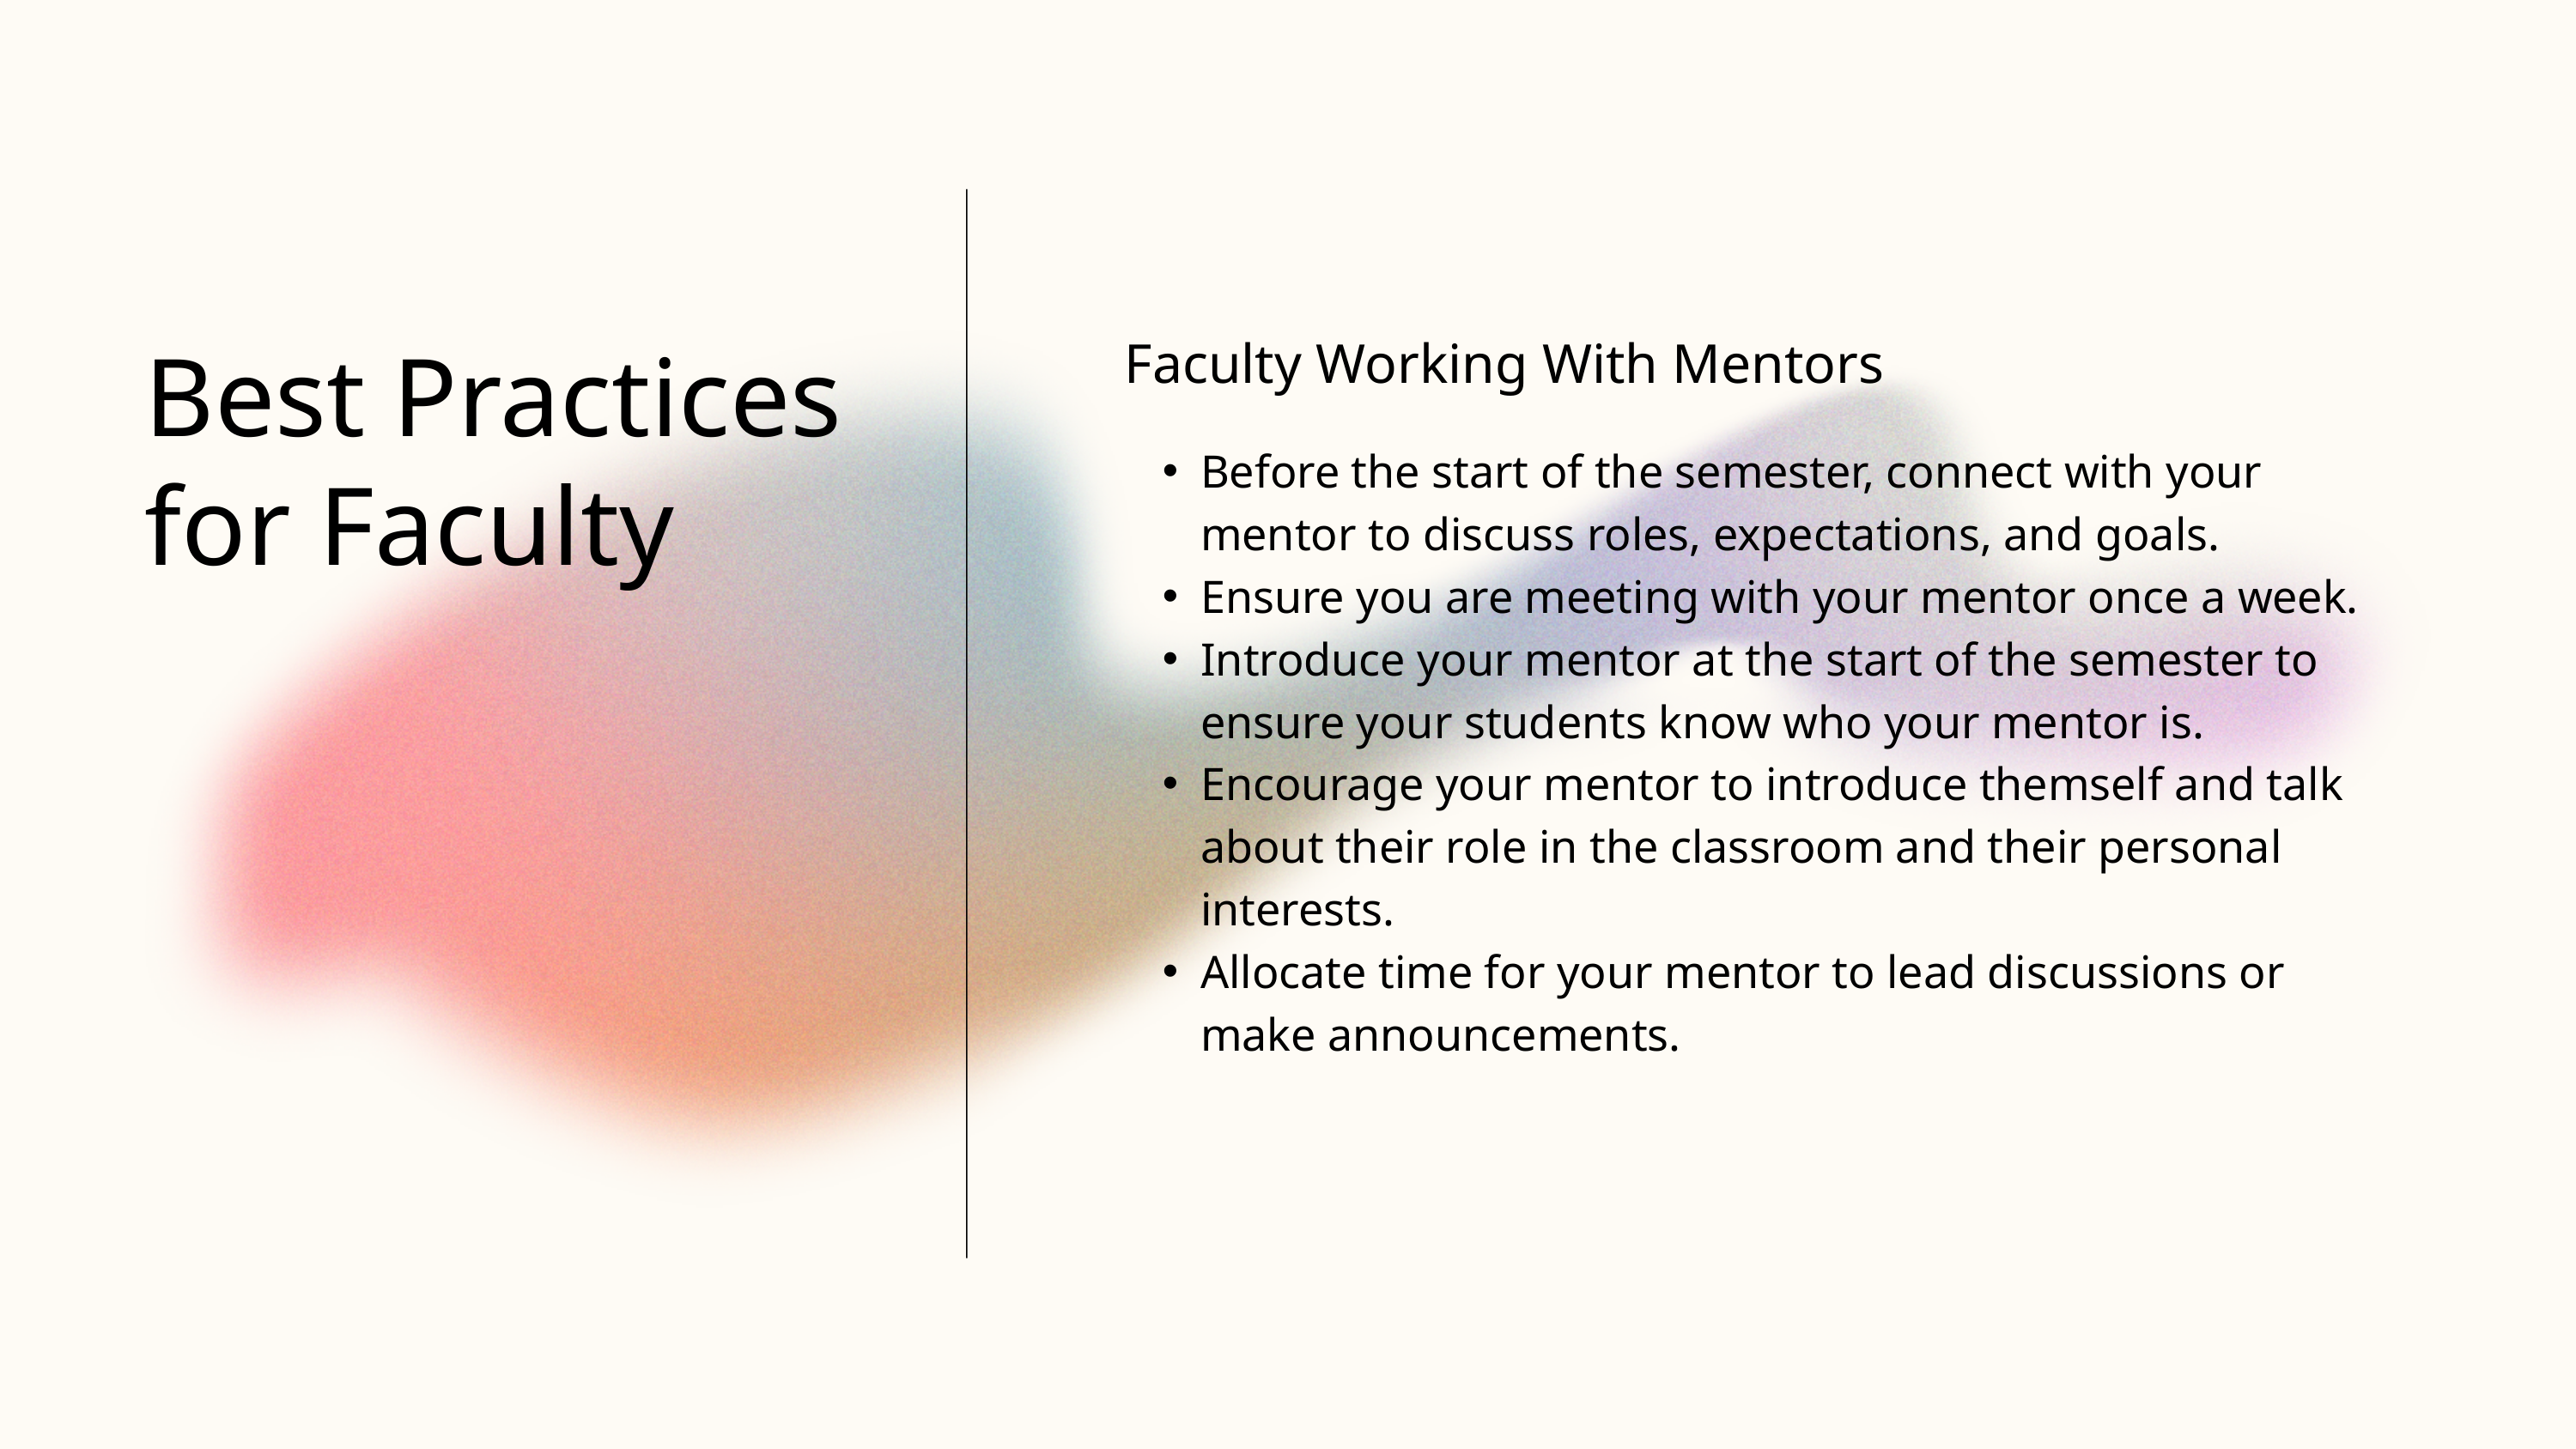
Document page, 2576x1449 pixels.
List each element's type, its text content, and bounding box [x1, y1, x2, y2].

text_box [967, 330, 2432, 1208]
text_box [1124, 329, 2400, 1064]
text_box [144, 330, 966, 1208]
text_box Best Practices for Faculty [144, 329, 920, 587]
